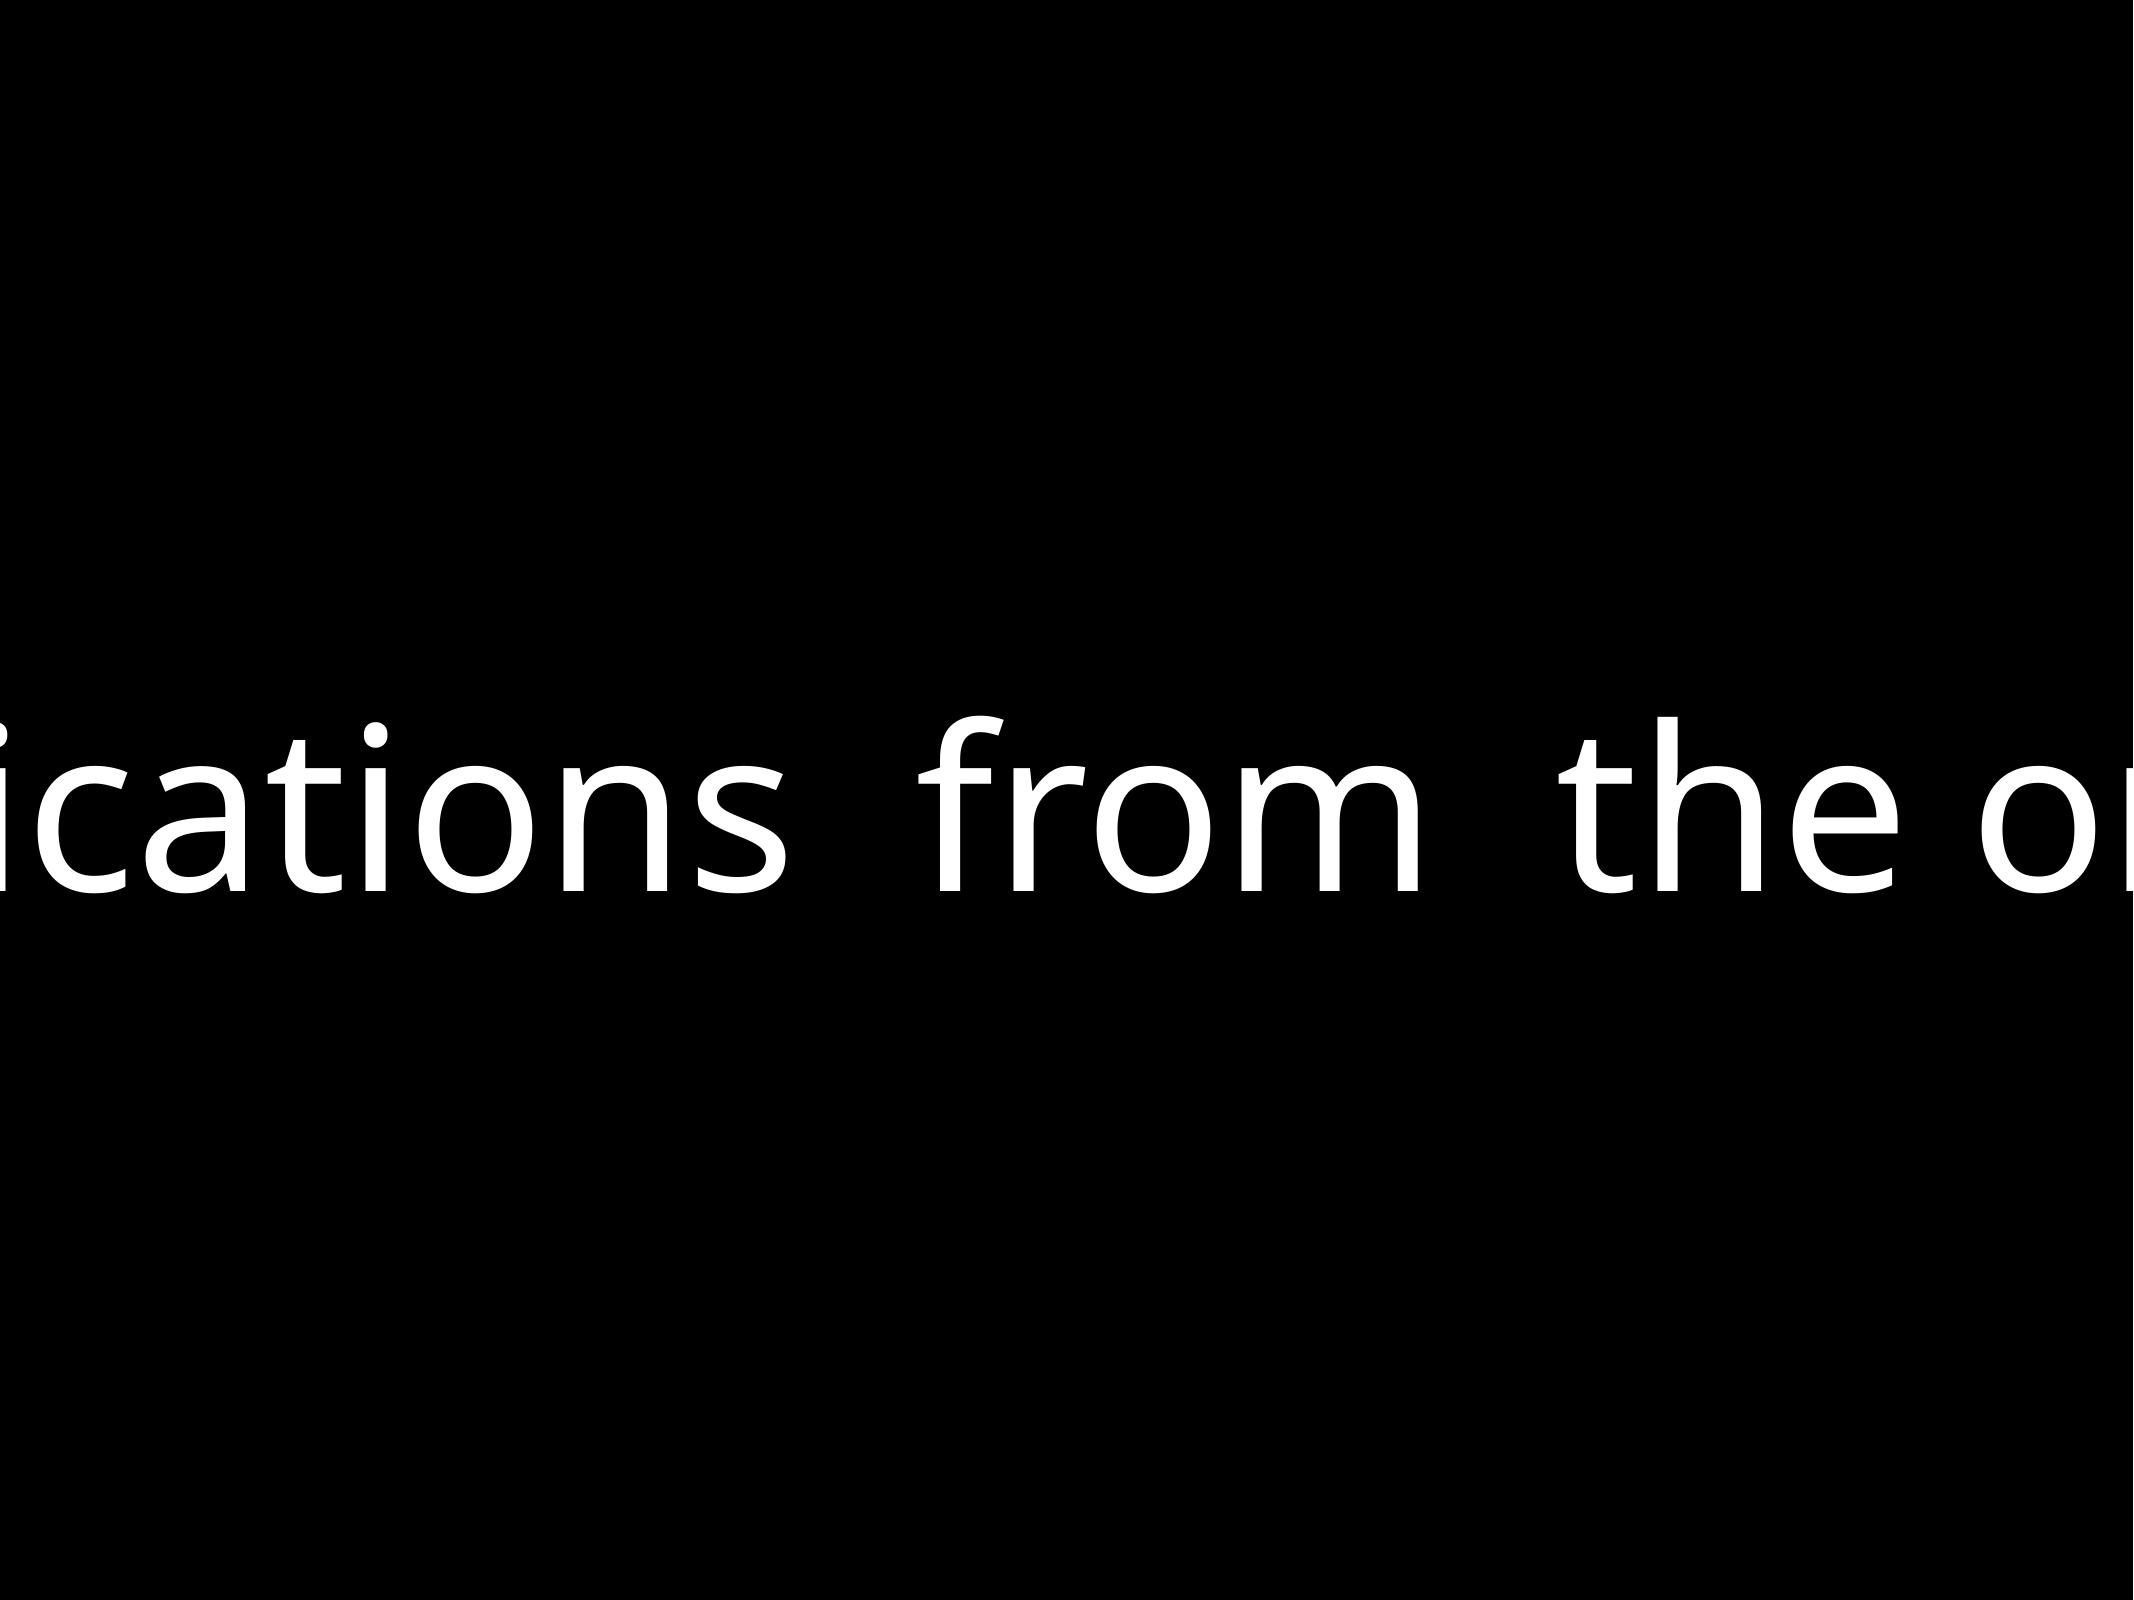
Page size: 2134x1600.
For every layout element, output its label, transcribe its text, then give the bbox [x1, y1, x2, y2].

text_box Modifications from the original [0, 654, 2134, 946]
